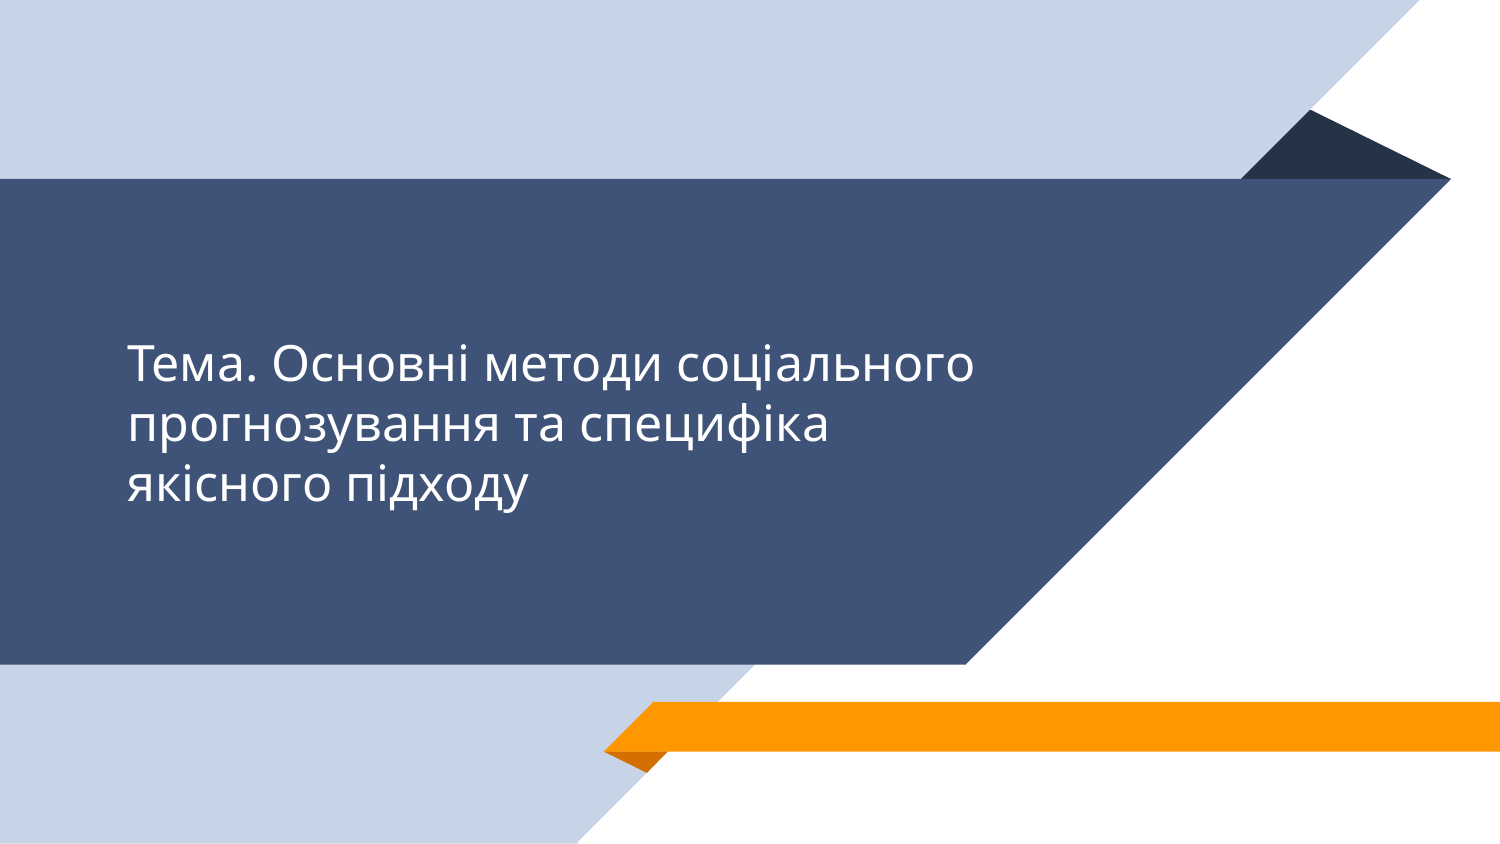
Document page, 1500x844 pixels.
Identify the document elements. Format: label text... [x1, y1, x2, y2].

title Тема. Основні методи соціального прогнозування та специфіка якісного підходу [112, 178, 994, 665]
